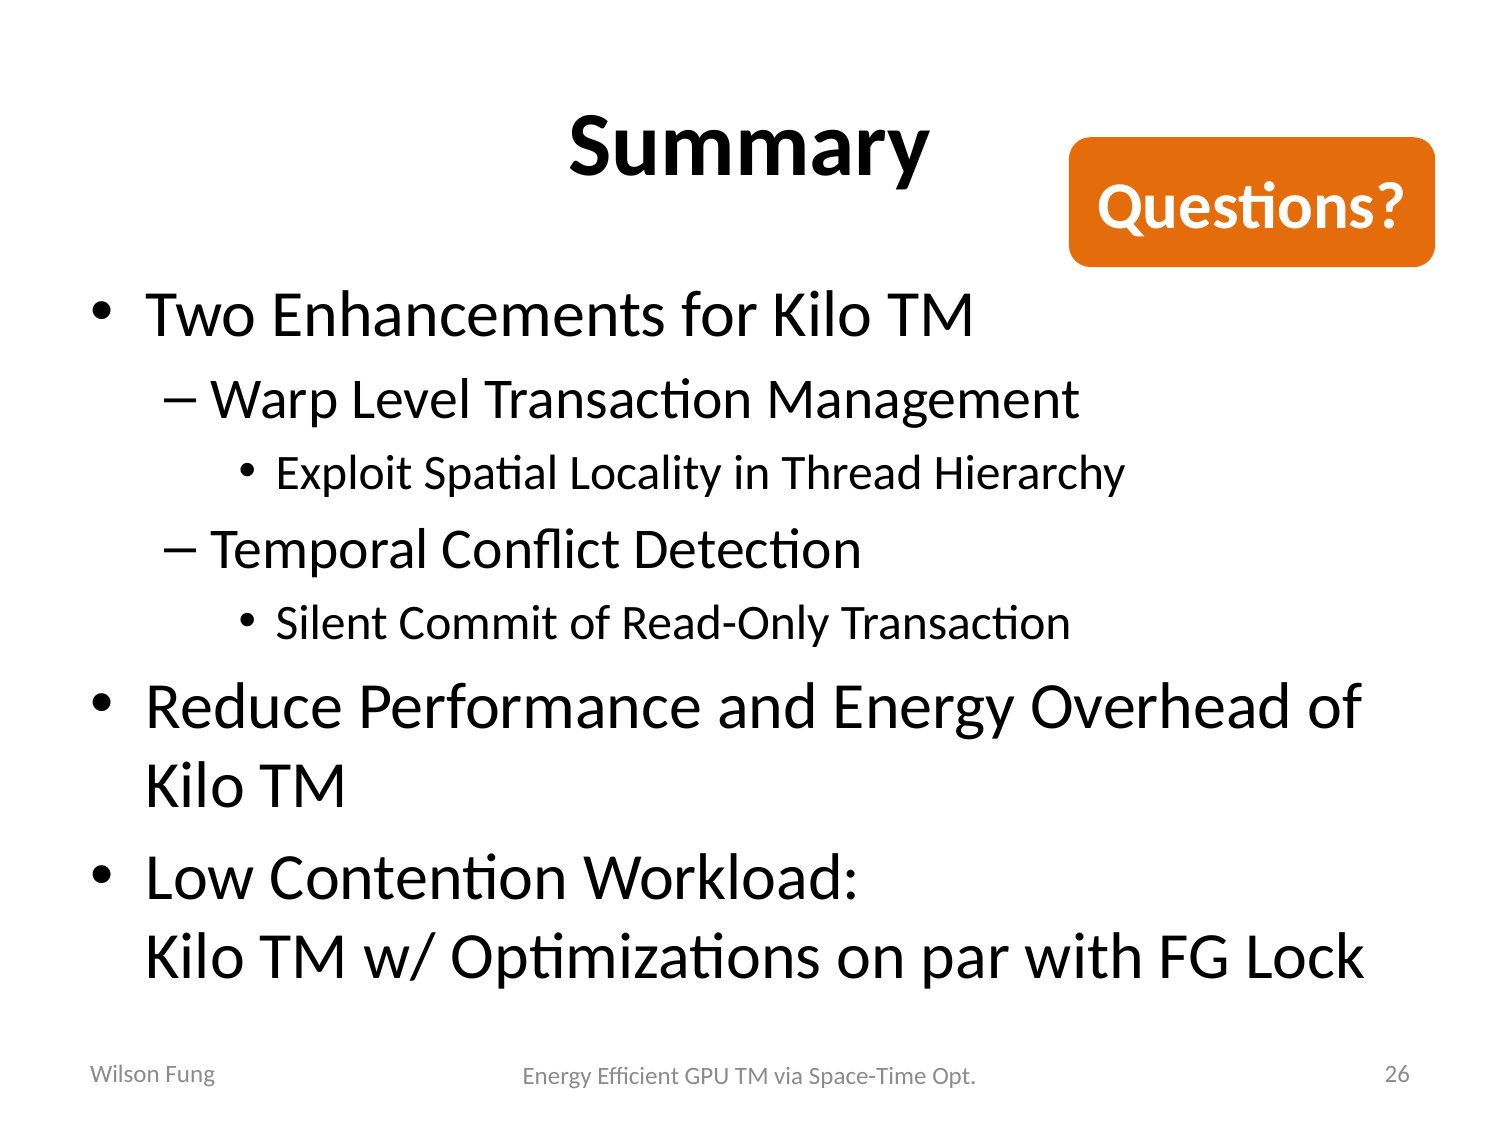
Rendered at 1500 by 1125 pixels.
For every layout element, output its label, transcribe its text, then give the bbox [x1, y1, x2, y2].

list Two Enhancements for Kilo TM Warp Level Transaction Management Exploit Spatial Locality in Thread Hierarchy Temporal Conflict Detection Silent Commit of Read-Only Transaction Reduce Performance and Energy Overhead of Kilo TM Low Contention Workload: Kilo TM w/ Optimizations on par with FG Lock [75, 262, 1425, 1005]
title Summary [75, 45, 1425, 233]
footer Energy Efficient GPU TM via Space-Time Opt. [478, 1046, 1022, 1103]
slide_number Wilson Fung [75, 1042, 425, 1103]
slide_number 26 [1074, 1042, 1425, 1103]
text_box Questions? [1066, 135, 1438, 270]
